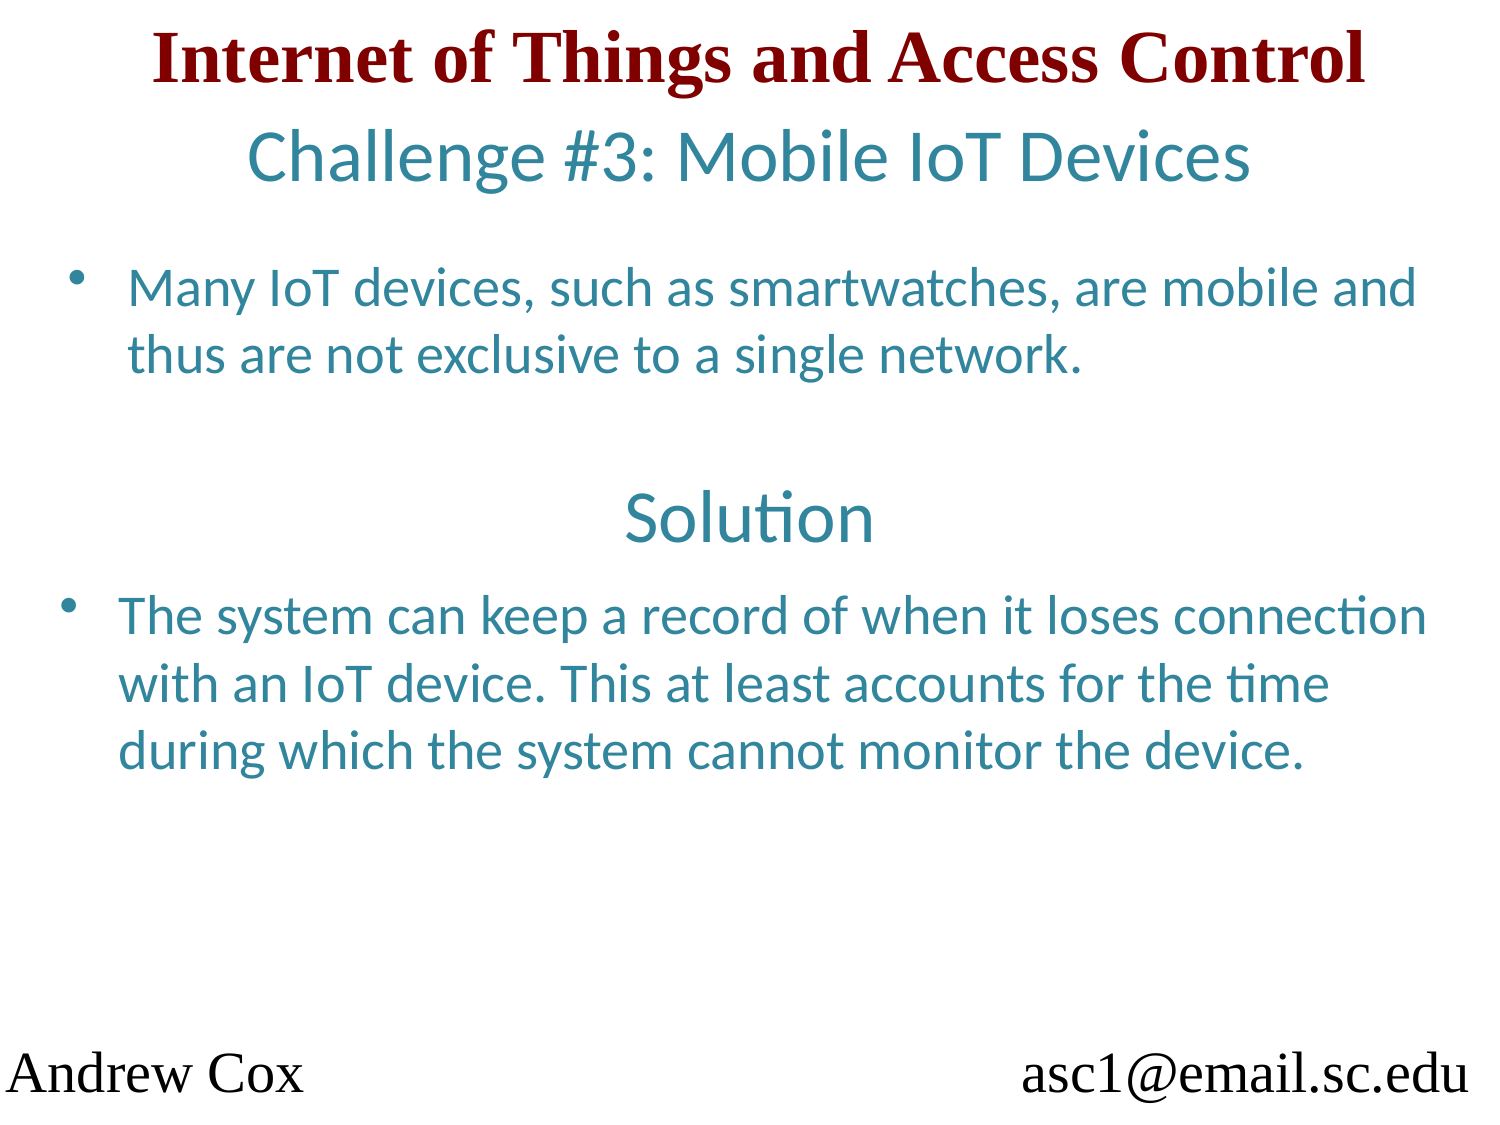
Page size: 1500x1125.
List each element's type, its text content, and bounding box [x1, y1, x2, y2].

text_box The system can keep a record of when it loses connection with an IoT device. This at least accounts for the time during which the system cannot monitor the device. [51, 570, 1448, 789]
text_box Many IoT devices, such as smartwatches, are mobile and thus are not exclusive to a single network. [60, 242, 1440, 393]
text_box Internet of Things and Access Control [0, 0, 1500, 105]
text_box Challenge #3: Mobile IoT Devices [149, 99, 1351, 204]
text_box Solution [149, 459, 1351, 565]
title Andrew Cox asc1@email.sc.edu [0, 1026, 1500, 1125]
